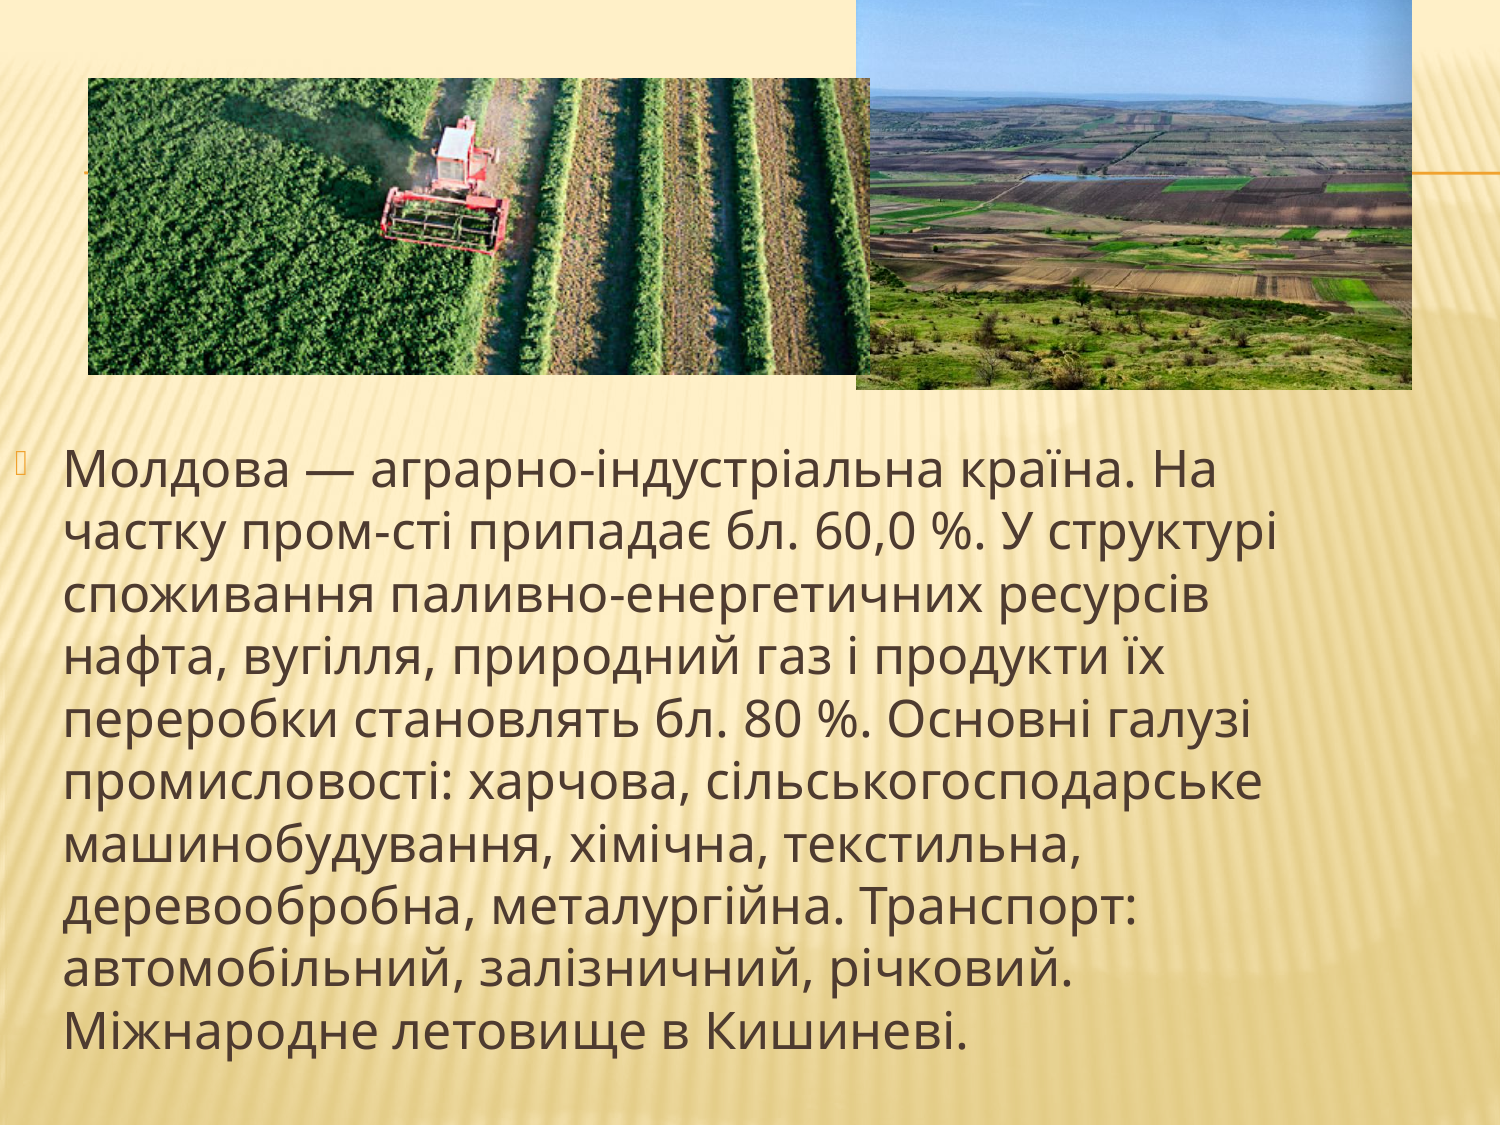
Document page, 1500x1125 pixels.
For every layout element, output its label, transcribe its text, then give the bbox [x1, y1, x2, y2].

picture [88, 0, 1412, 390]
list Молдова — аграрно-індустріальна країна. На частку пром-сті припадає бл. 60,0 %. У структурі споживання паливно-енергетичних ресурсів нафта, вугілля, природний газ і продукти їх переробки становлять бл. 80 %. Основні галузі промисловості: харчова, сільськогосподарське машинобудування, хімічна, текстильна, деревообробна, металургійна. Транспорт: автомобільний, залізничний, річковий. Міжнародне летовище в Кишиневі. [0, 428, 1400, 1071]
